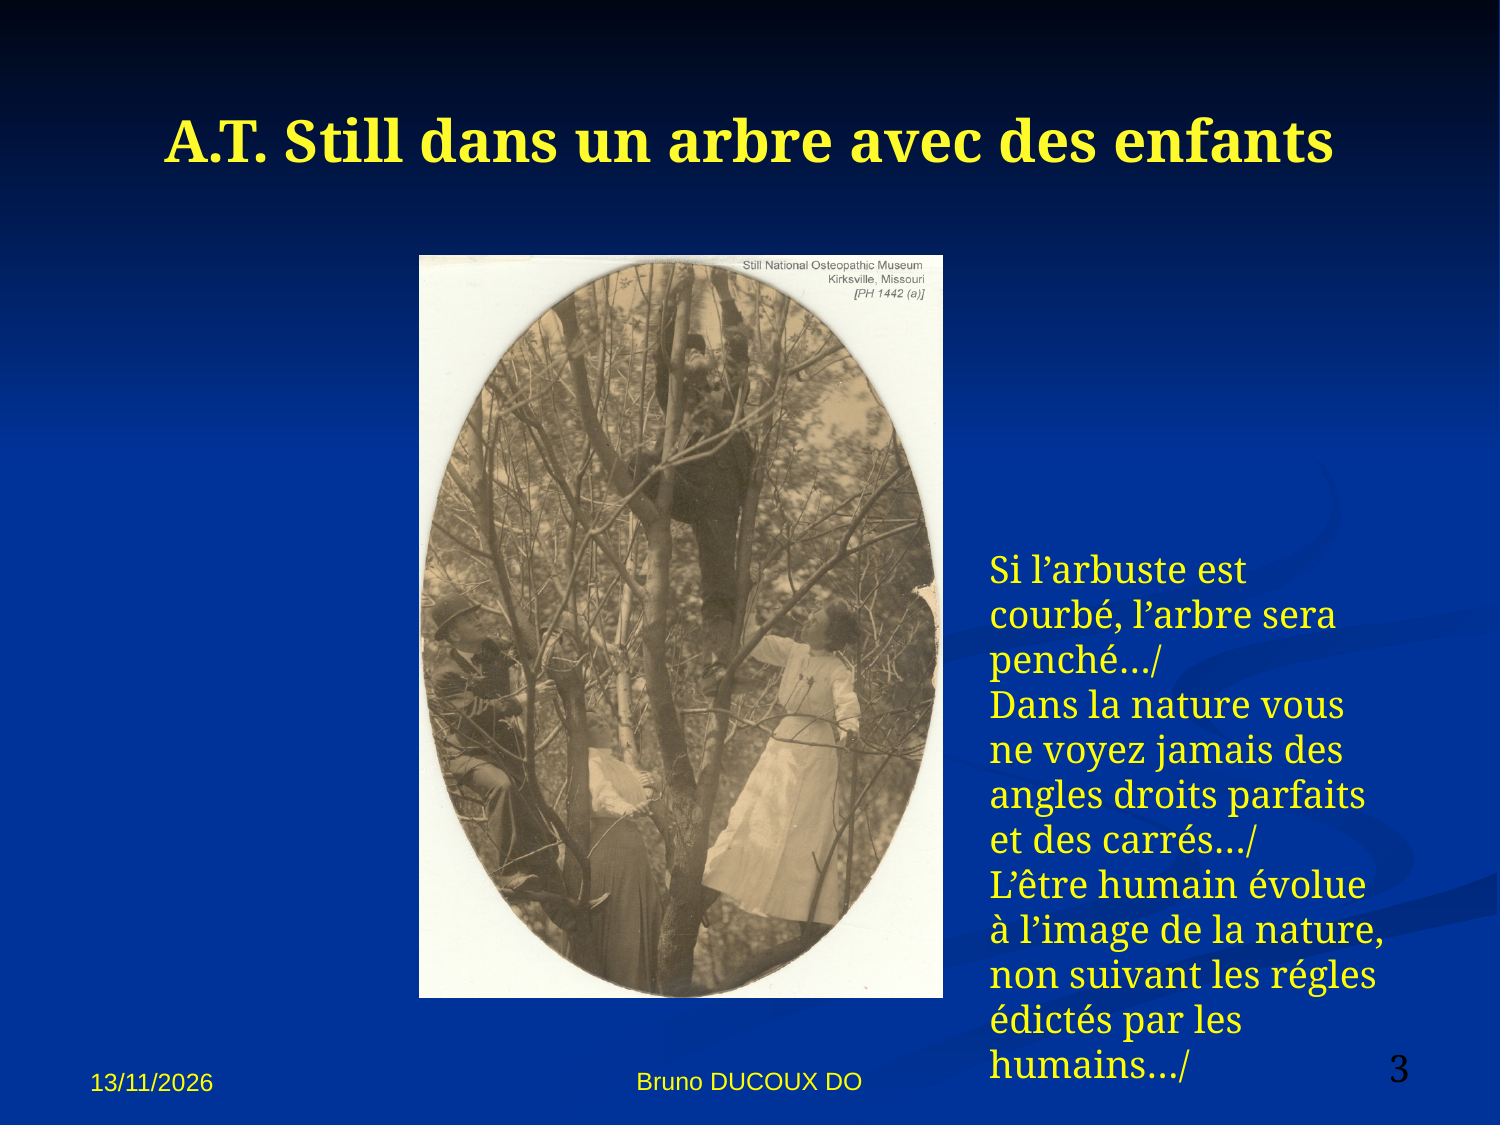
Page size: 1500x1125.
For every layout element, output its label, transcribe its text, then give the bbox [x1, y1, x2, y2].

picture [418, 255, 943, 998]
text_box Si l’arbuste est courbé, l’arbre sera penché…/ Dans la nature vous ne voyez jamais des angles droits parfaits et des carrés…/ L’être humain évolue à l’image de la nature, non suivant les régles édictés par les humains…/ [974, 538, 1400, 1094]
text_box Bruno DUCOUX DO [512, 1025, 988, 1104]
text_box 3 [1074, 1025, 1425, 1104]
text_box 02/11/12 [75, 1025, 425, 1104]
title A.T. Still dans un arbre avec des enfants [74, 44, 1426, 233]
